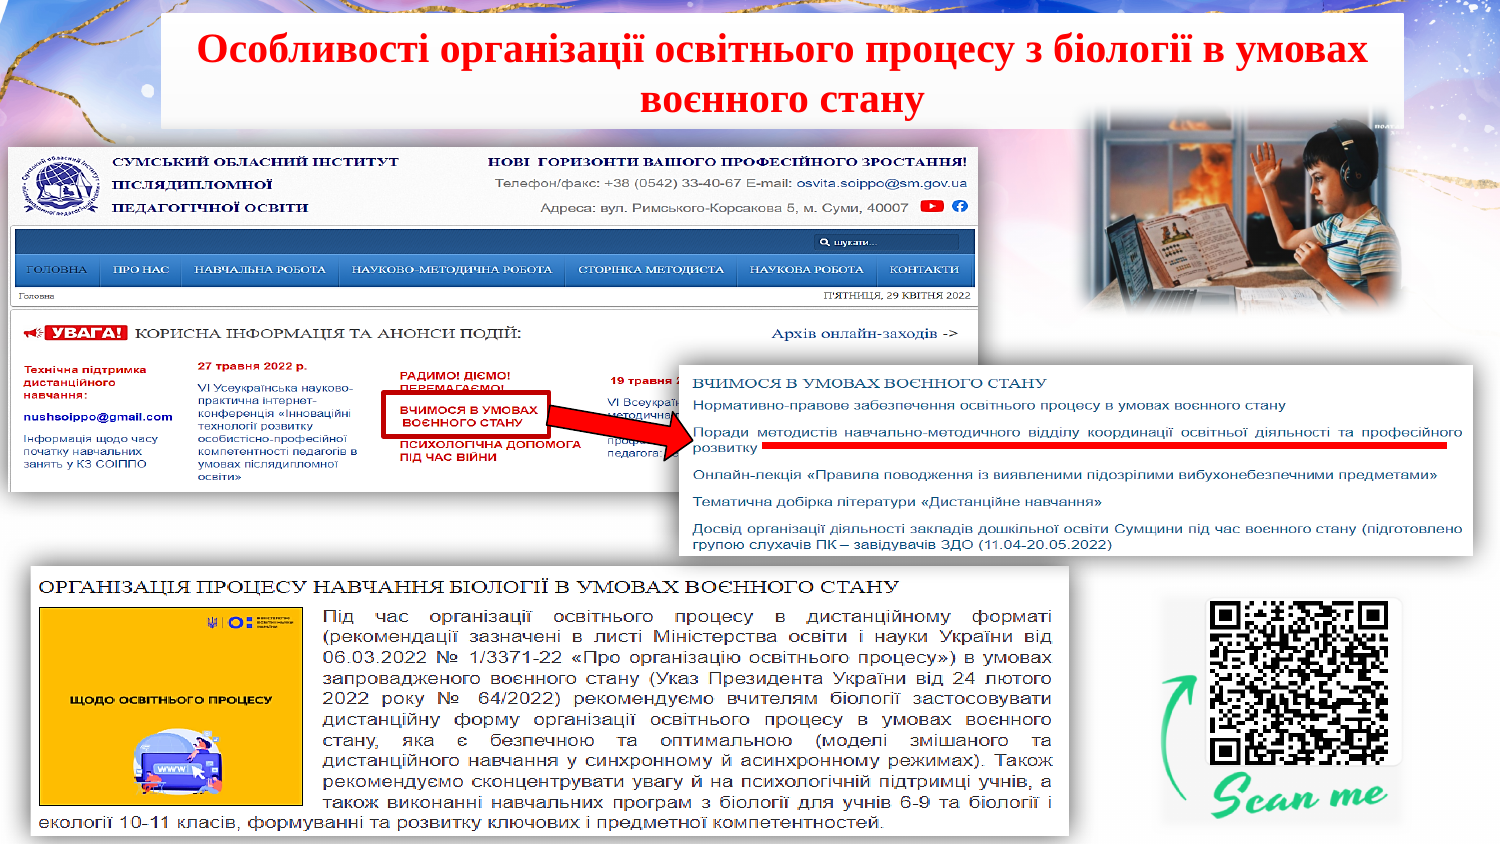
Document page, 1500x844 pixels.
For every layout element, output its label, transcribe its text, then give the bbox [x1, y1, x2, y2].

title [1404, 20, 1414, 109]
picture [0, 0, 1500, 844]
text_box Особливості організації освітнього процесу з біології в умовах воєнного стану [161, 13, 1404, 129]
